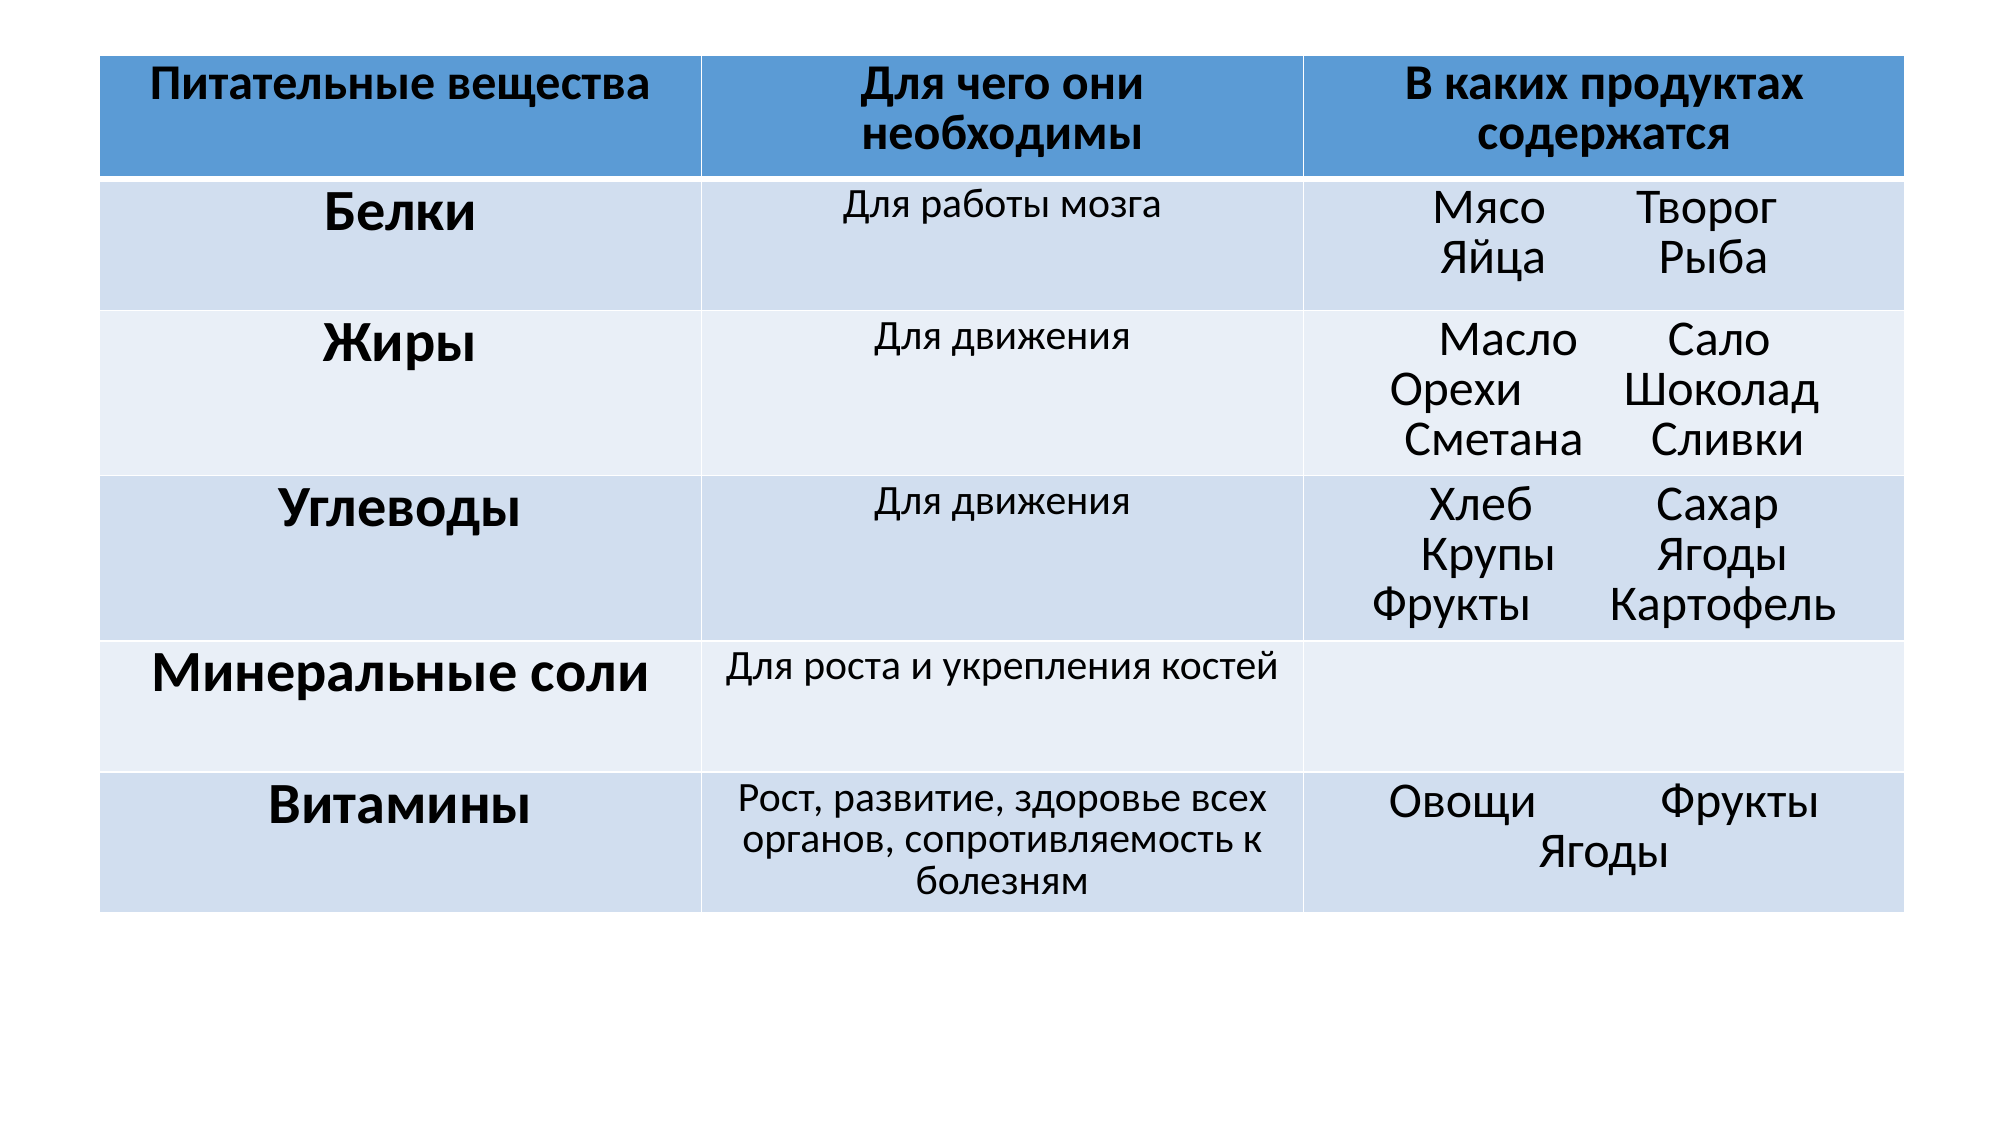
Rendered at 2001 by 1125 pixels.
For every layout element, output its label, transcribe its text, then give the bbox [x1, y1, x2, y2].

table_cell Минеральные соли [100, 642, 701, 771]
table_header Для чего они необходимы [702, 56, 1303, 176]
table_cell Для движения [702, 311, 1303, 475]
table_cell Хлеб Сахар Крупы Ягоды Фрукты Картофель [1304, 476, 1904, 640]
table_cell Витамины [100, 773, 701, 912]
table_header Питательные вещества [100, 56, 701, 176]
table_cell Для роста и укрепления костей [702, 642, 1303, 771]
table_cell Масло Сало Орехи Шоколад Сметана Сливки [1304, 311, 1904, 475]
table_cell Овощи Фрукты Ягоды [1304, 773, 1904, 912]
table_cell Жиры [100, 311, 701, 475]
table_cell [1304, 642, 1904, 771]
table_cell Углеводы [100, 476, 701, 640]
table_cell Белки [100, 182, 701, 310]
table_cell Для работы мозга [702, 182, 1303, 310]
table_cell Для движения [702, 476, 1303, 640]
table_cell Мясо Творог Яйца Рыба [1304, 182, 1904, 310]
table_header В каких продуктах содержатся [1304, 56, 1904, 176]
table_cell Рост, развитие, здоровье всех органов, сопротивляемость к болезням [702, 773, 1303, 912]
